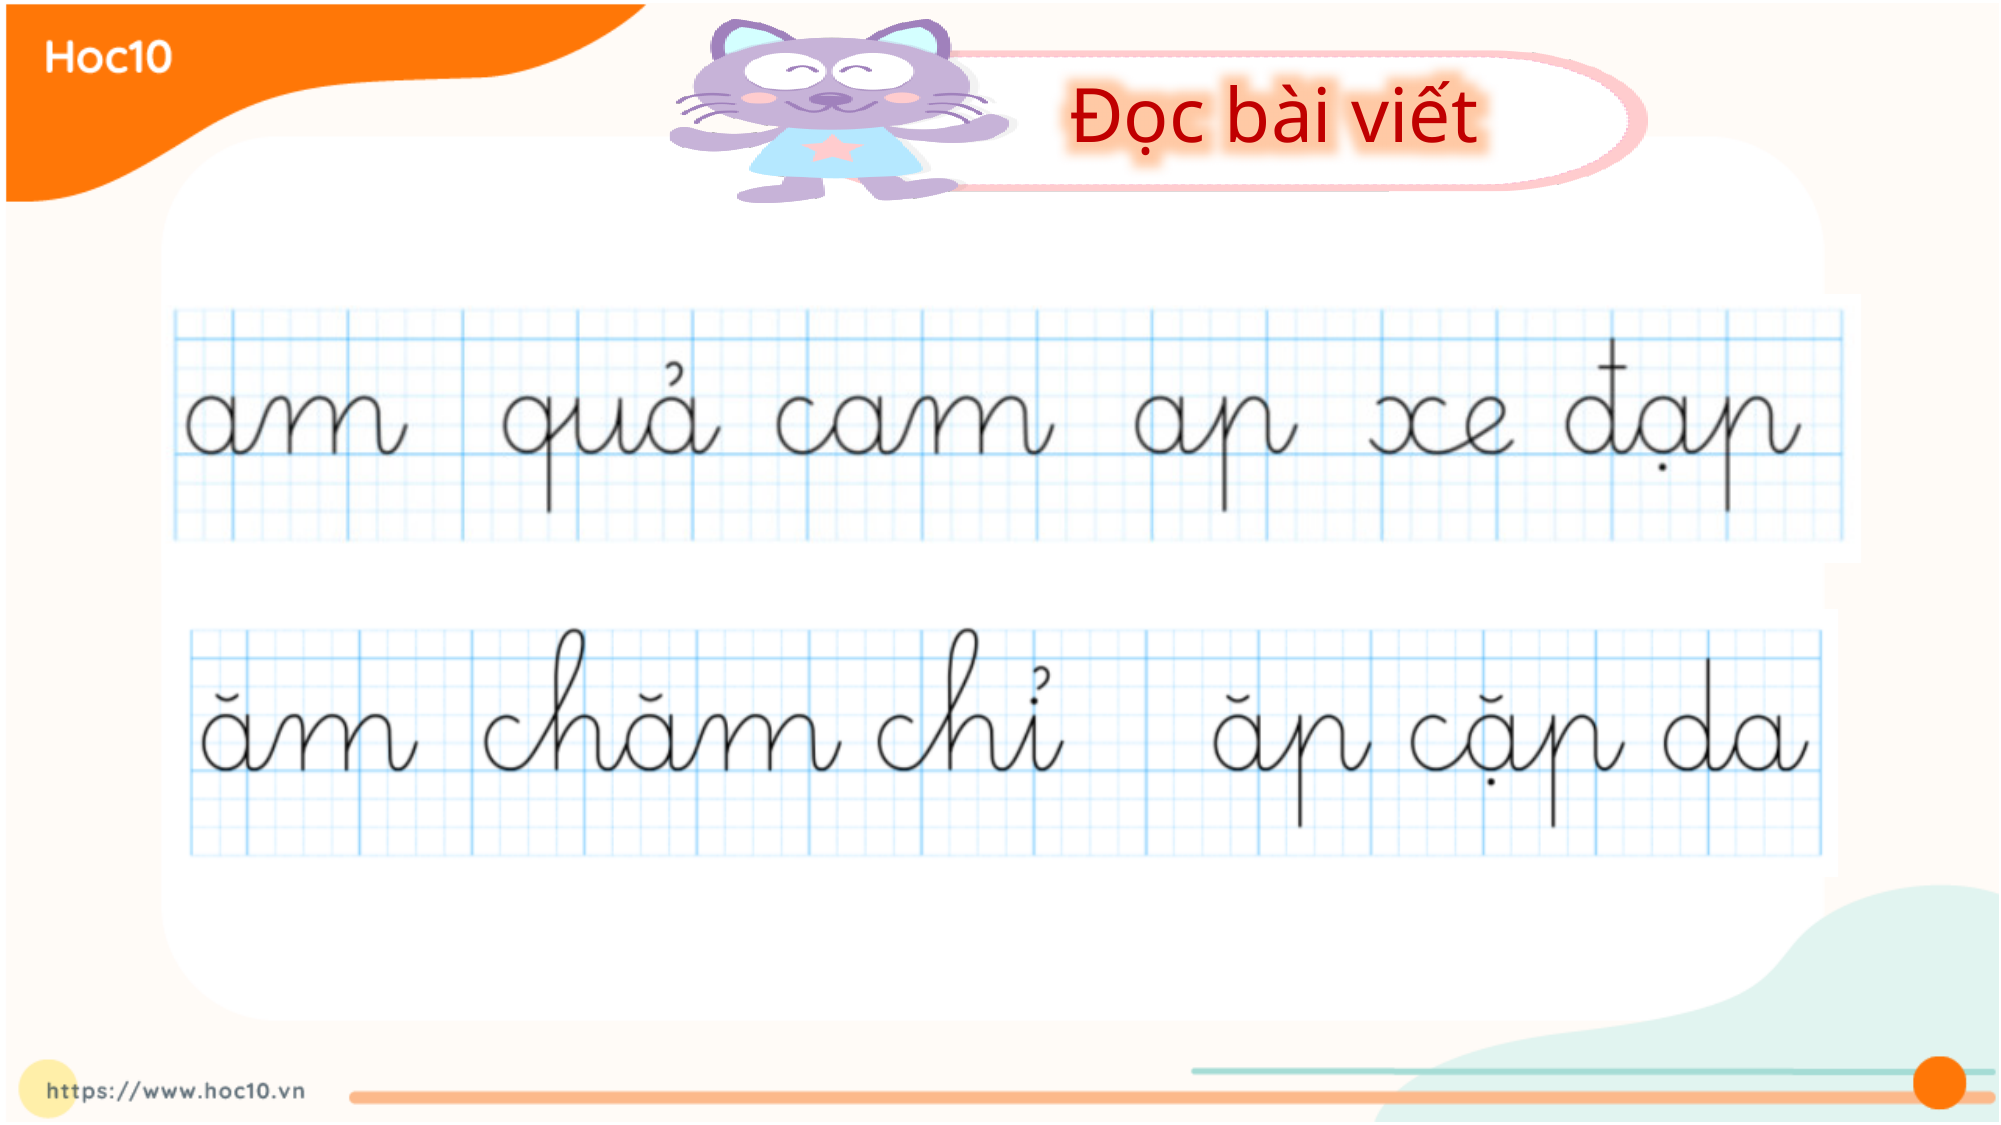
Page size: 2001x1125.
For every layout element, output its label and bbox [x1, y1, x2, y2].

text_box [669, 0, 1648, 209]
picture [0, 3, 1999, 1122]
